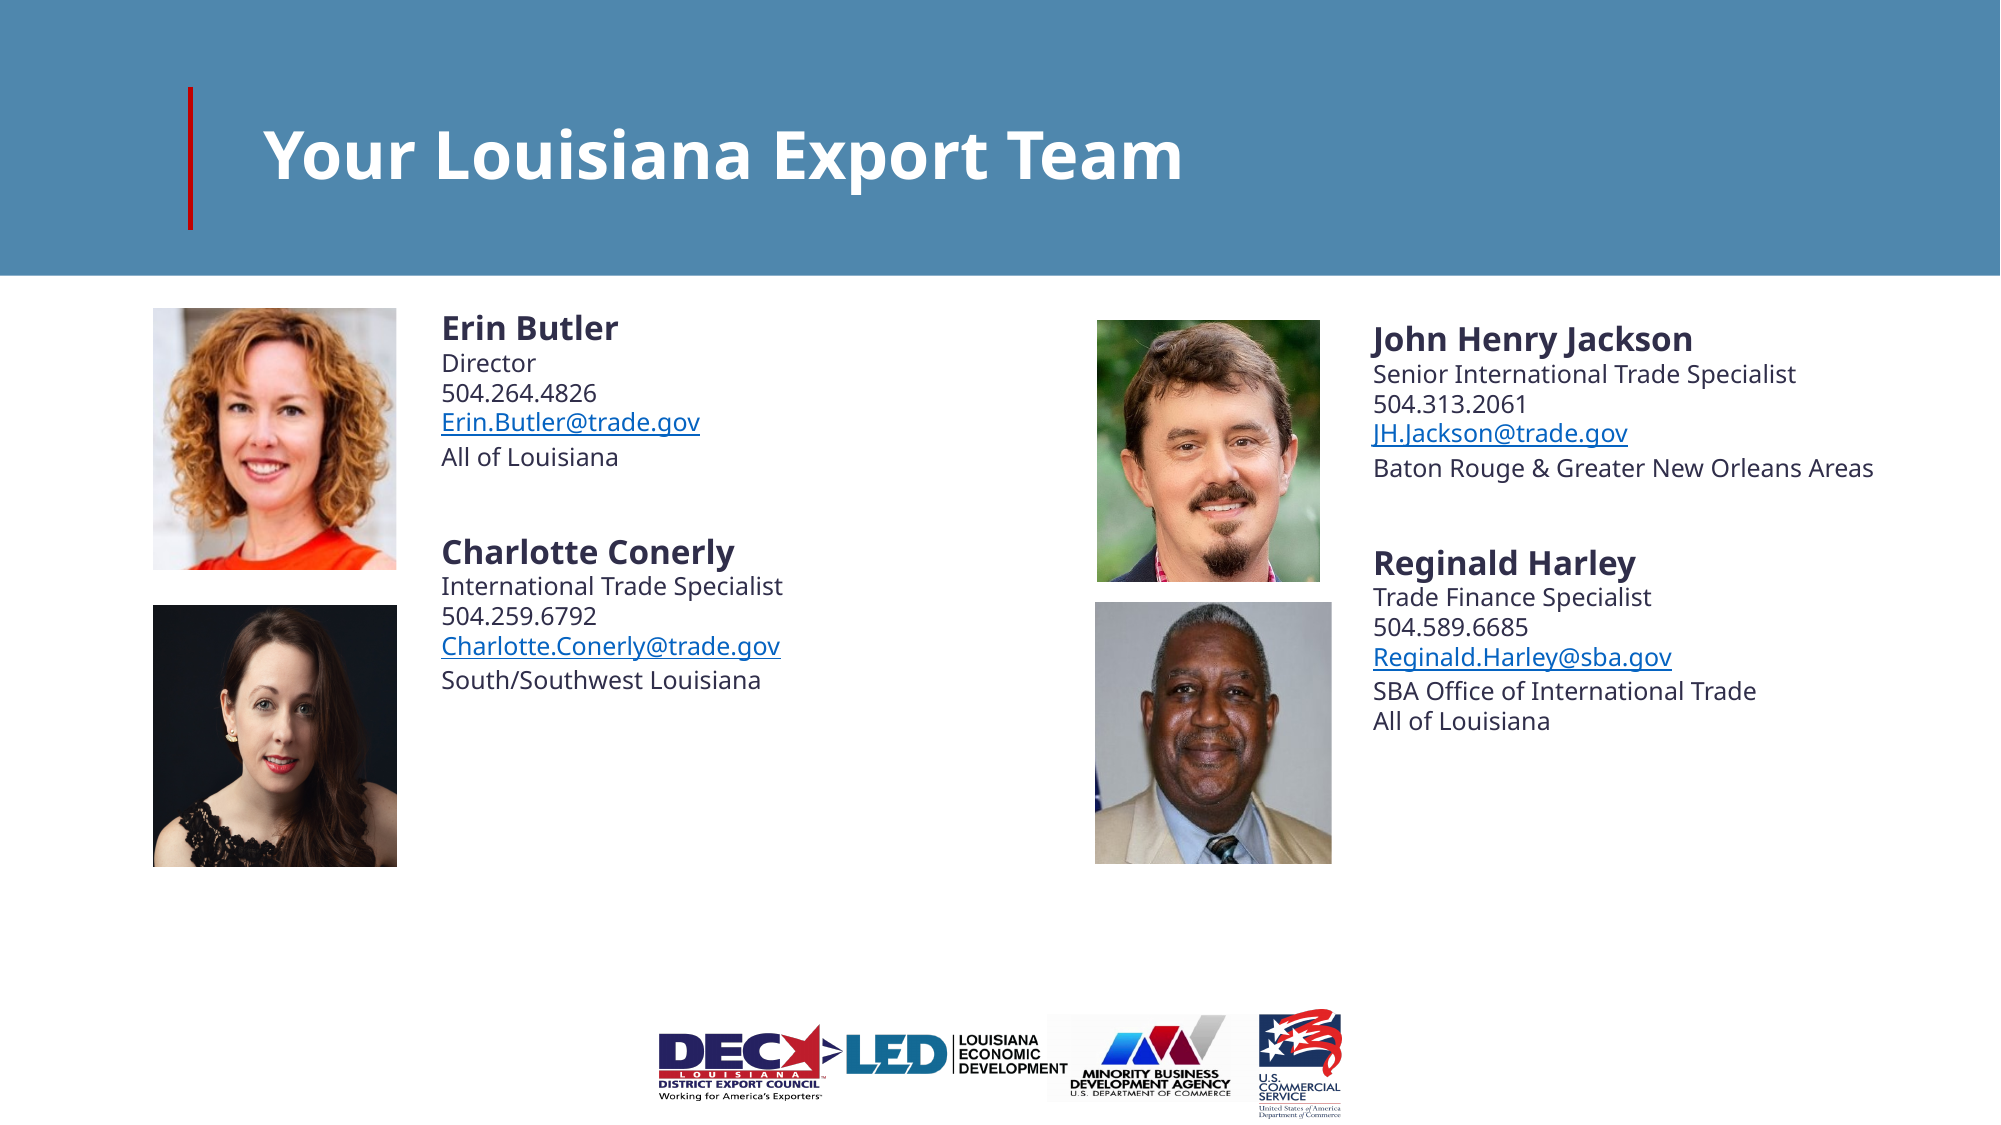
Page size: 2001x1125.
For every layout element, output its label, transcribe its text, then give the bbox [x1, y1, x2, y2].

picture [659, 1088, 843, 1101]
text_box [0, 0, 2000, 277]
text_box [152, 270, 1921, 1088]
text_box Your Louisiana Export Team [248, 92, 1345, 224]
picture [1047, 1088, 1342, 1119]
